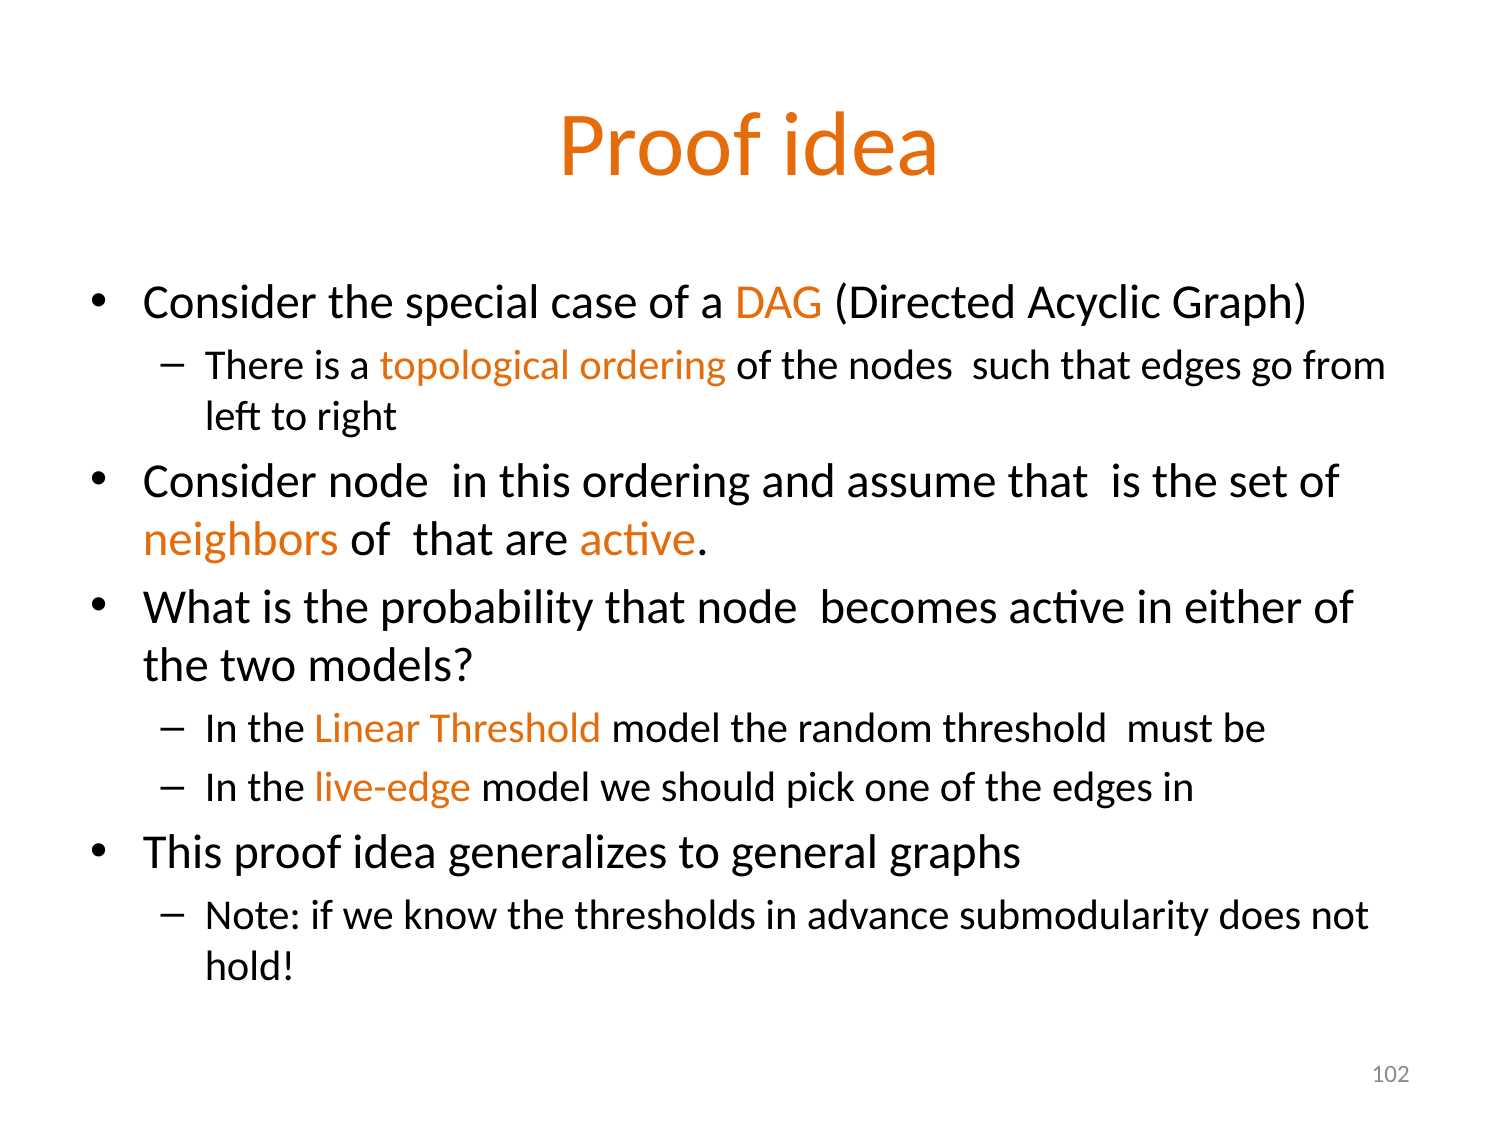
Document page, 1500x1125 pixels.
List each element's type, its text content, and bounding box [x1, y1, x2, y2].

slide_number 102 [1074, 1042, 1425, 1103]
title Proof idea [75, 45, 1425, 233]
